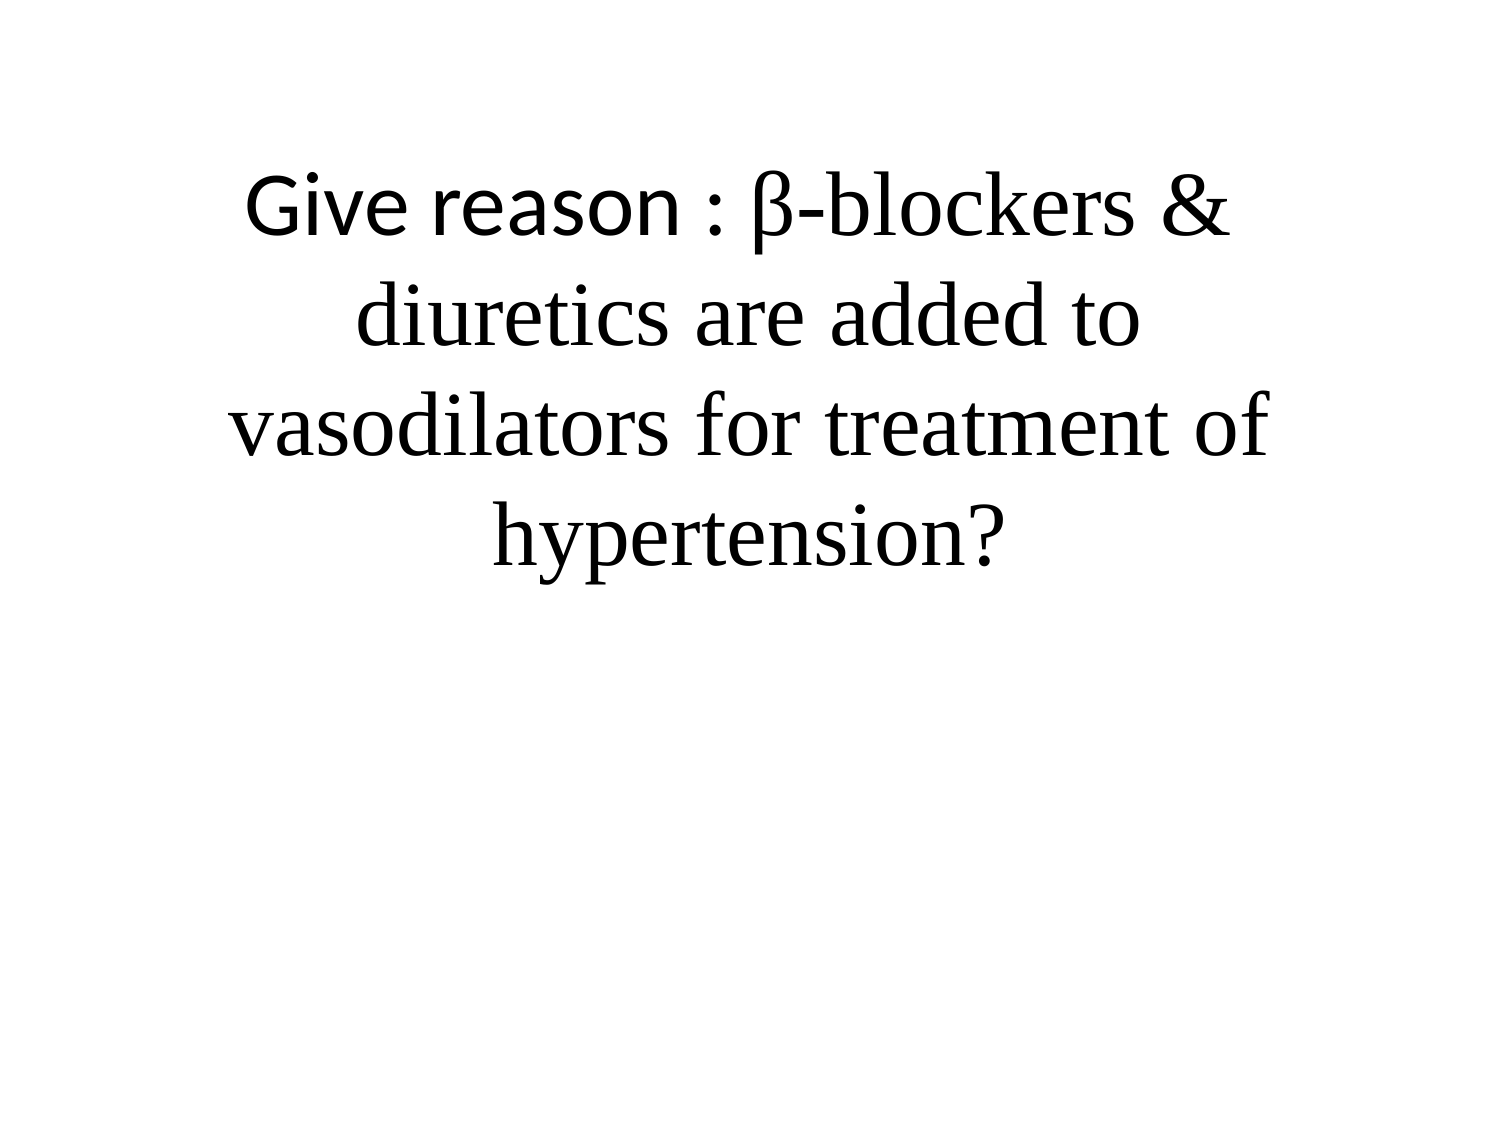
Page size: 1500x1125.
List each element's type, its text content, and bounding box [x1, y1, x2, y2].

title Give reason : β-blockers & diuretics are added to vasodilators for treatment of hypertension? [112, 137, 1388, 591]
